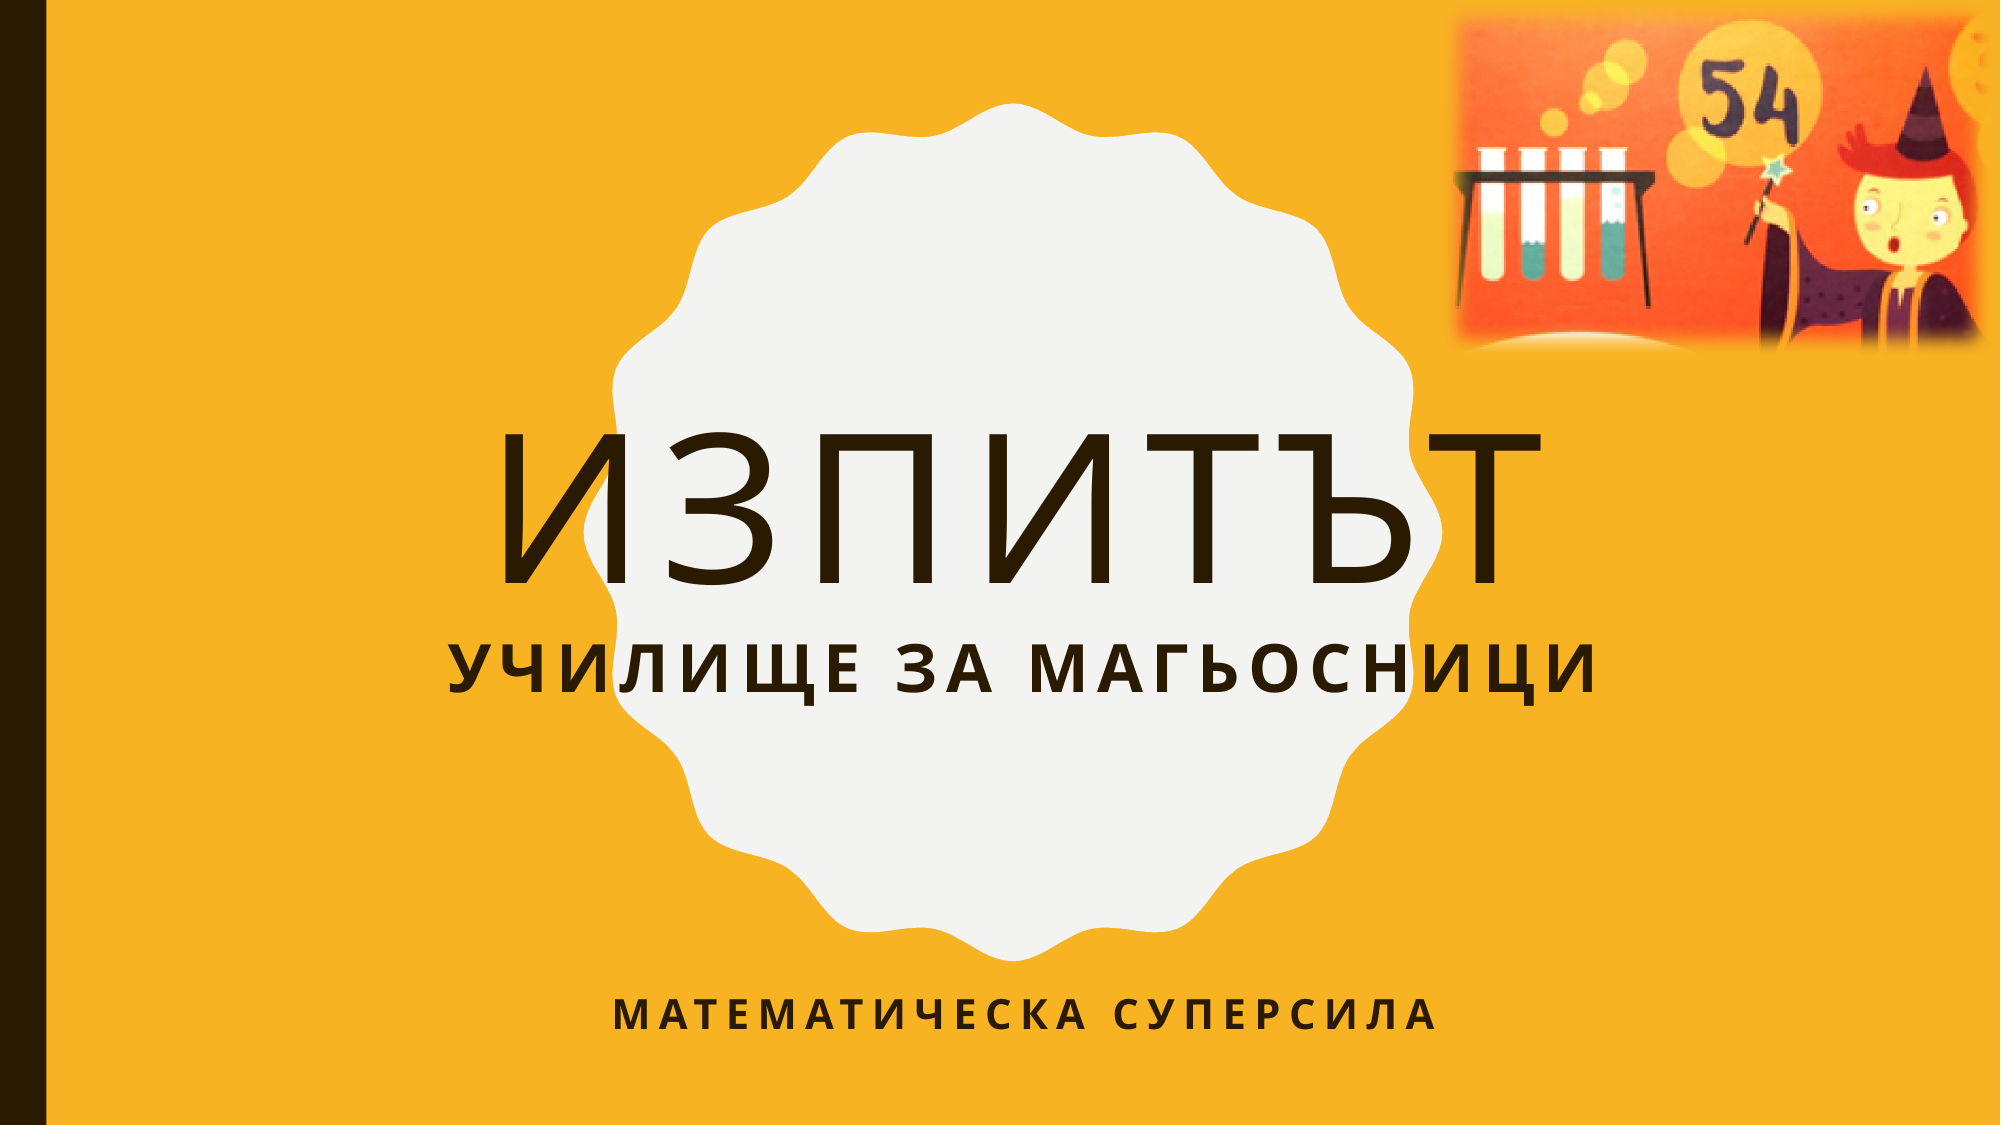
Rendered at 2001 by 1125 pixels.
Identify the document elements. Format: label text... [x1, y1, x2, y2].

picture [1440, 0, 2000, 356]
title ИЗПИТЪТ УЧИЛИЩЕ ЗА МАГЬОСНИЦИ [176, 180, 1870, 902]
subtitle МАТЕМАТИЧЕСКА СУПЕРСИЛА [363, 980, 1684, 1103]
